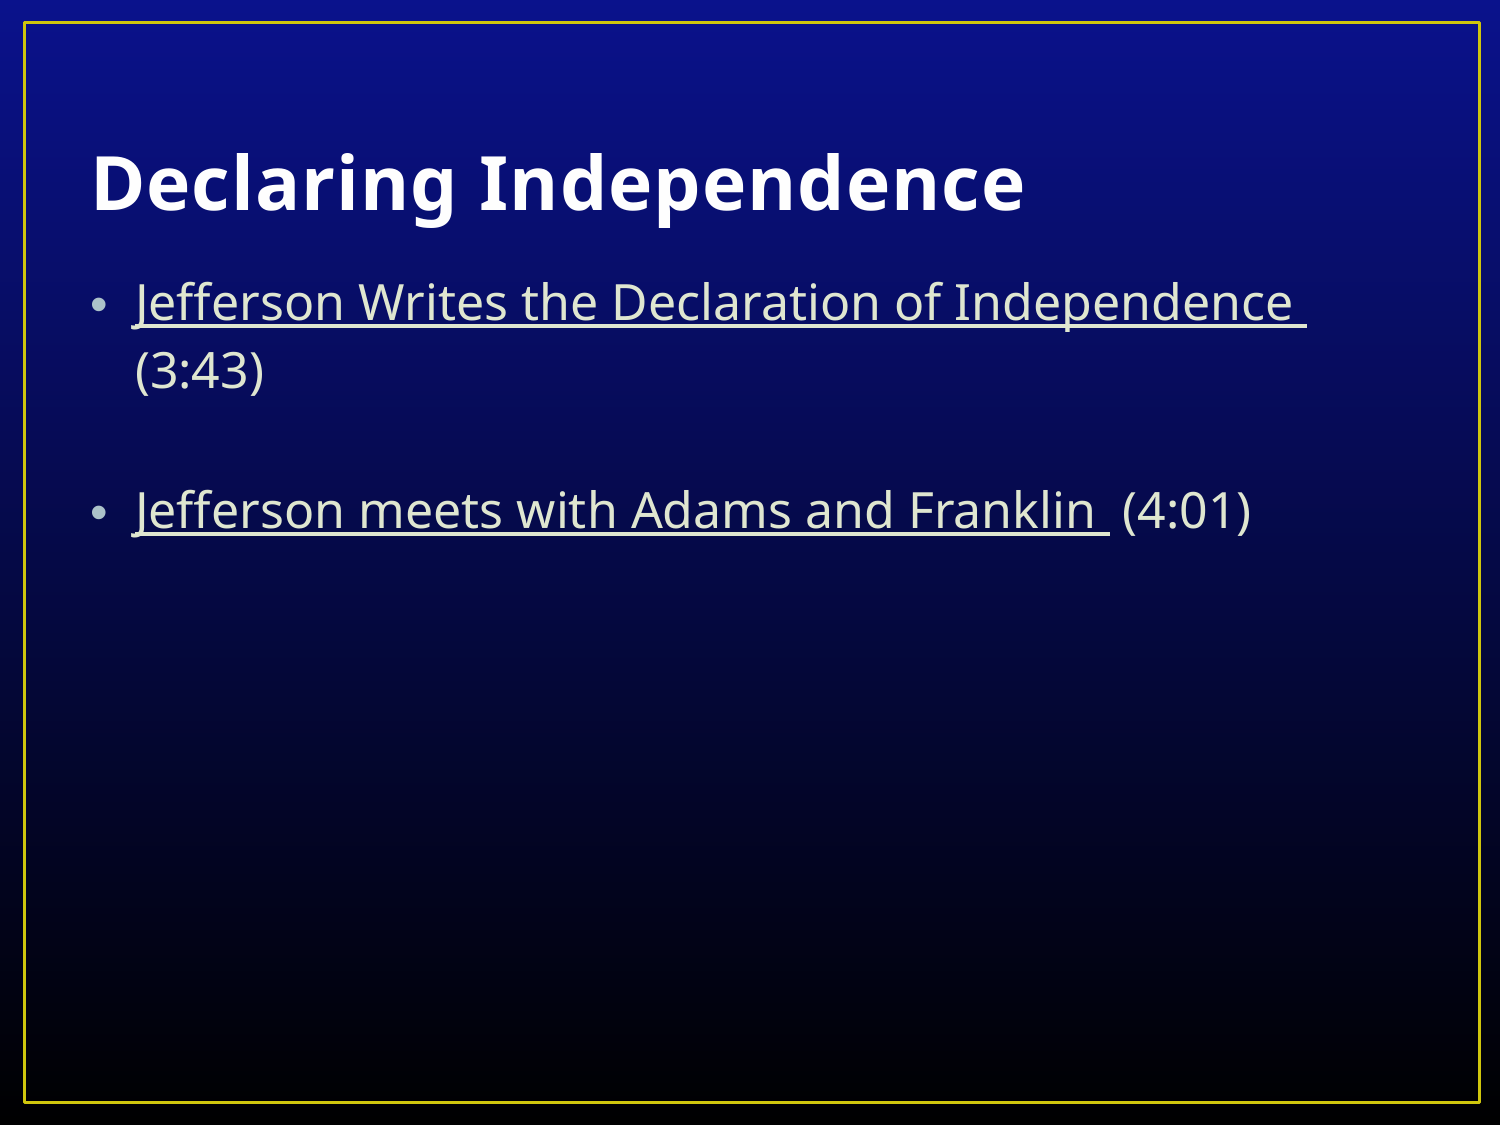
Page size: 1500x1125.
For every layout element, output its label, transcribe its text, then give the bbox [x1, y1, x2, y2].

title Declaring Independence [75, 45, 1425, 233]
list Jefferson Writes the Declaration of Independence (3:43) Jefferson meets with Adams and Franklin (4:01) [75, 262, 1425, 1005]
